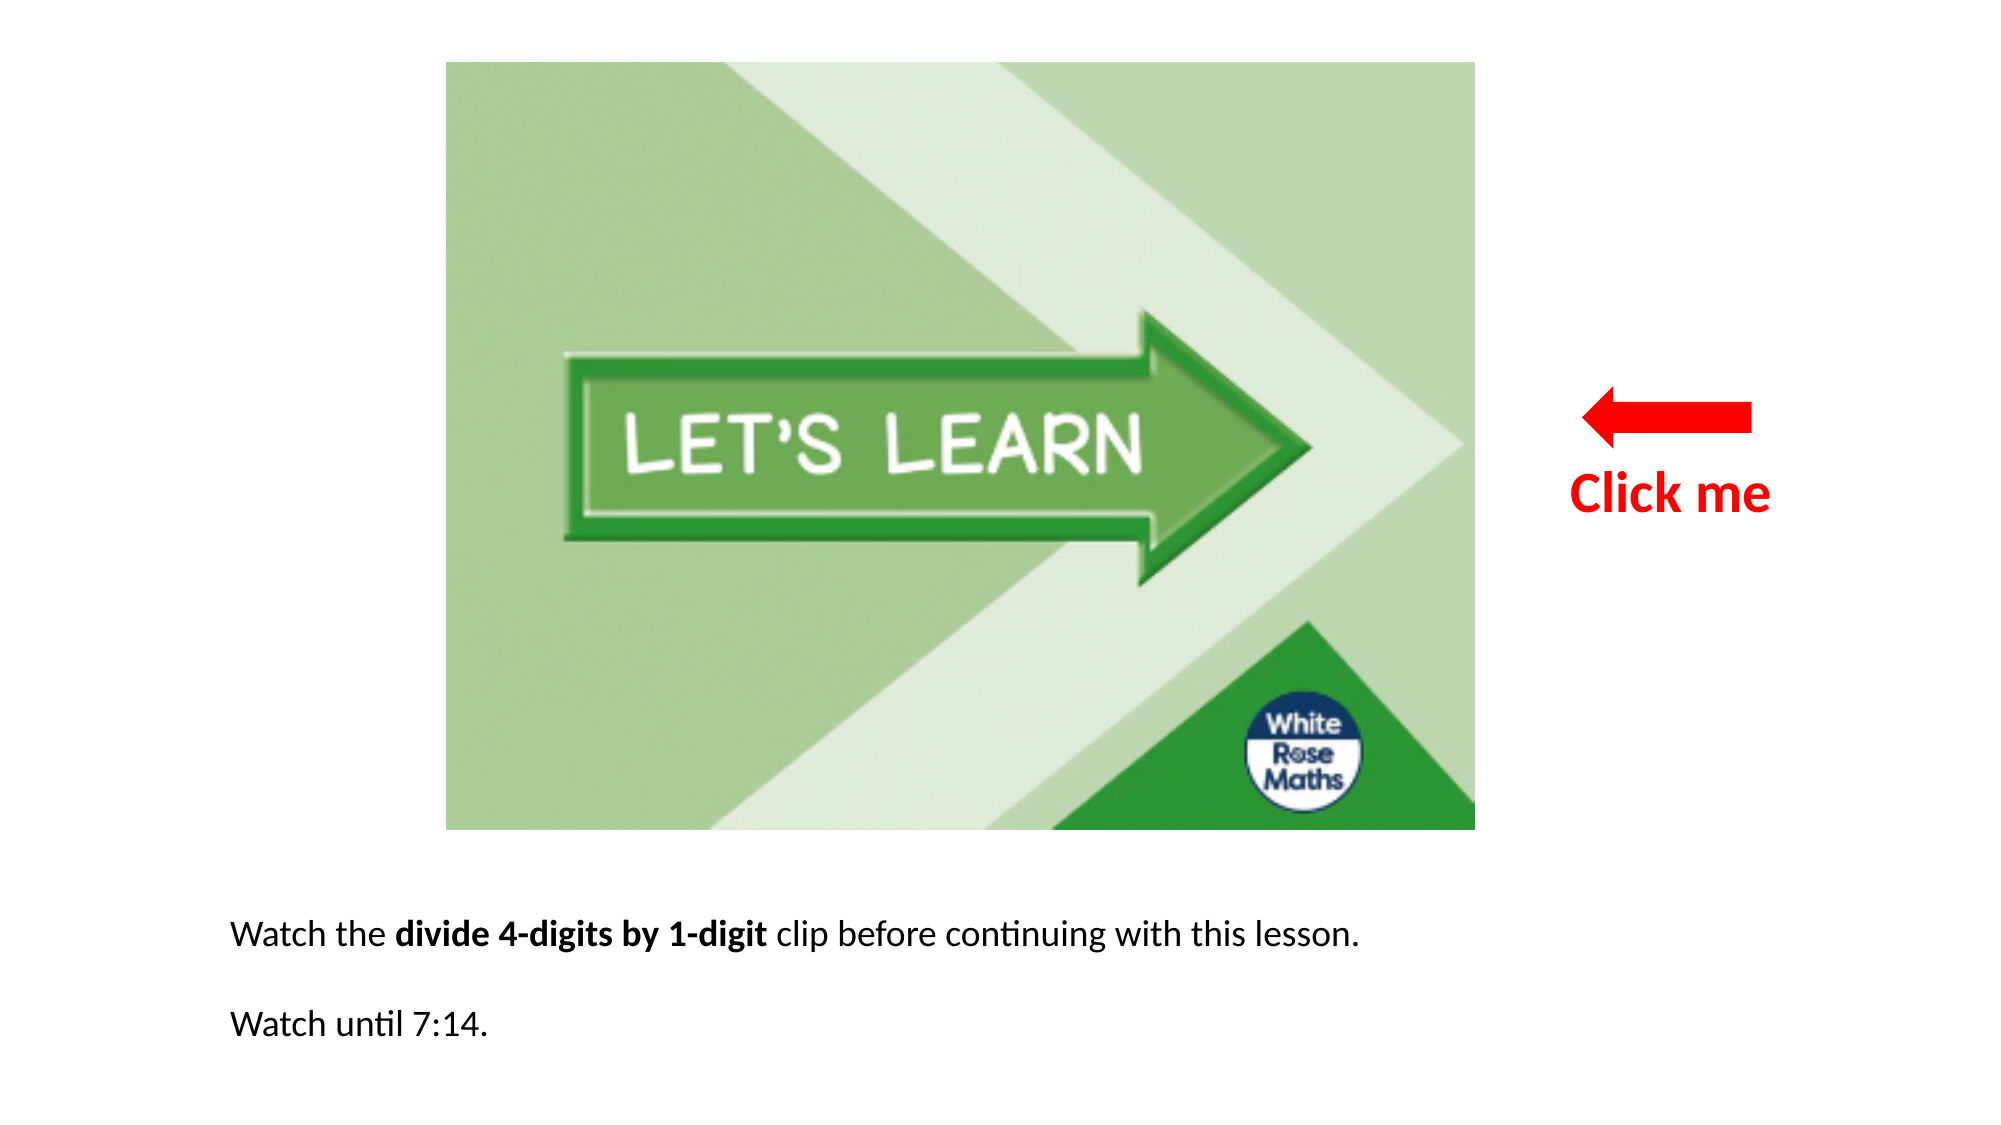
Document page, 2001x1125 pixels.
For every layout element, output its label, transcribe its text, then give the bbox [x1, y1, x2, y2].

text_box [1582, 385, 1752, 449]
picture [446, 62, 1475, 830]
text_box Watch the divide 4-digits by 1-digit clip before continuing with this lesson. Watch until 7:14. [215, 902, 1376, 1052]
text_box Click me [1555, 446, 1888, 532]
